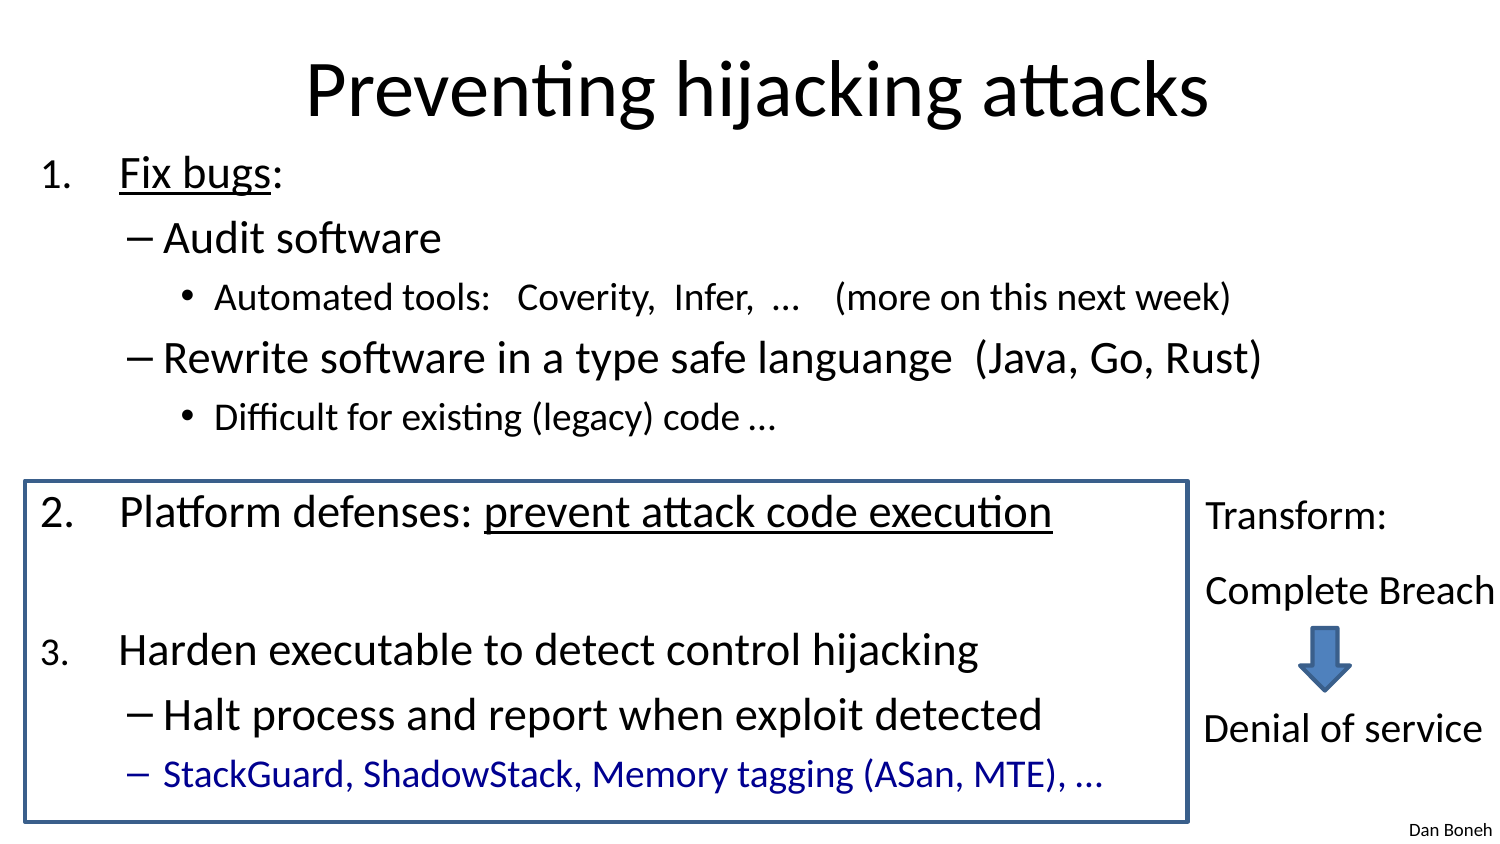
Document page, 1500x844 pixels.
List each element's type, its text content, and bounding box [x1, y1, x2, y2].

title Preventing hijacking attacks [66, 28, 1450, 134]
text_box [24, 480, 1500, 823]
list Fix bugs: Audit software Automated tools: Coverity, Infer, … (more on this next week) Rewrite software in a type safe languange (Java, Go, Rust) Difficult for existing (legacy) code … Platform defenses: prevent attack code execution Harden executable to detect control hijacking Halt process and report when exploit detected StackGuard, ShadowStack, Memory tagging (ASan, MTE), … [24, 134, 1488, 479]
